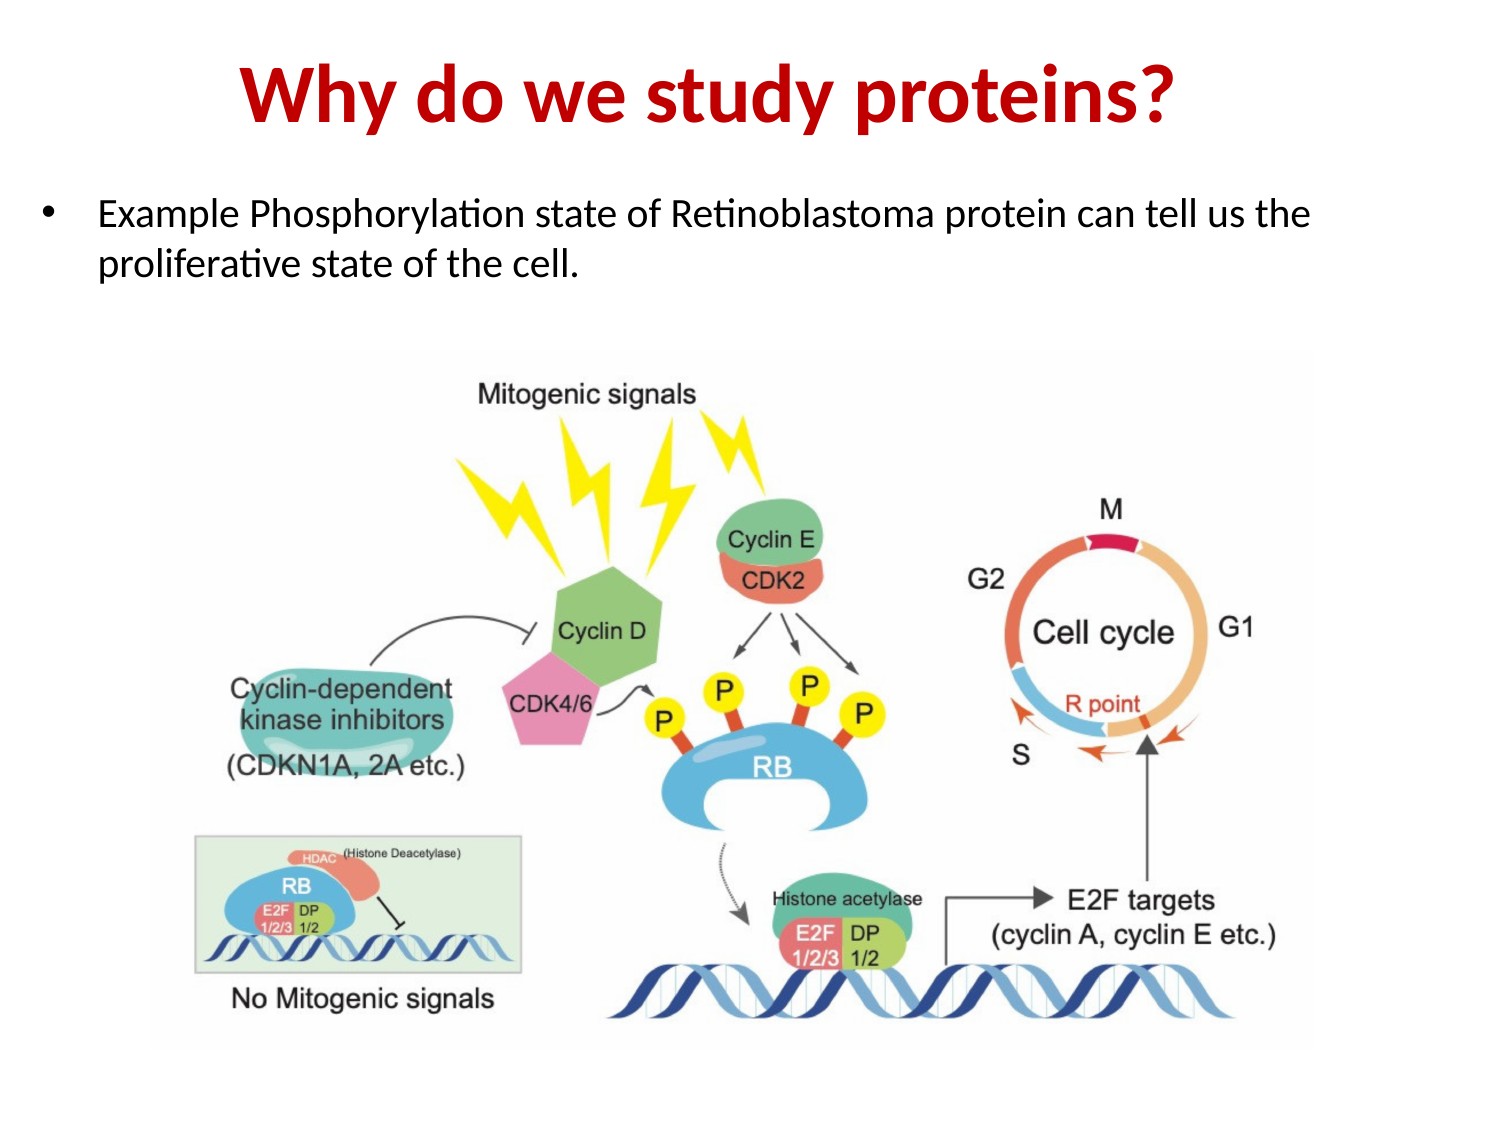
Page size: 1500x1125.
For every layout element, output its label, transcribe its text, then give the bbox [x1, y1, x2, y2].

title Why do we study proteins? [237, 37, 1313, 168]
text_box Example Phosphorylation state of Retinoblastoma protein can tell us the proliferative state of the cell. [39, 168, 1388, 287]
picture [151, 351, 1313, 1051]
